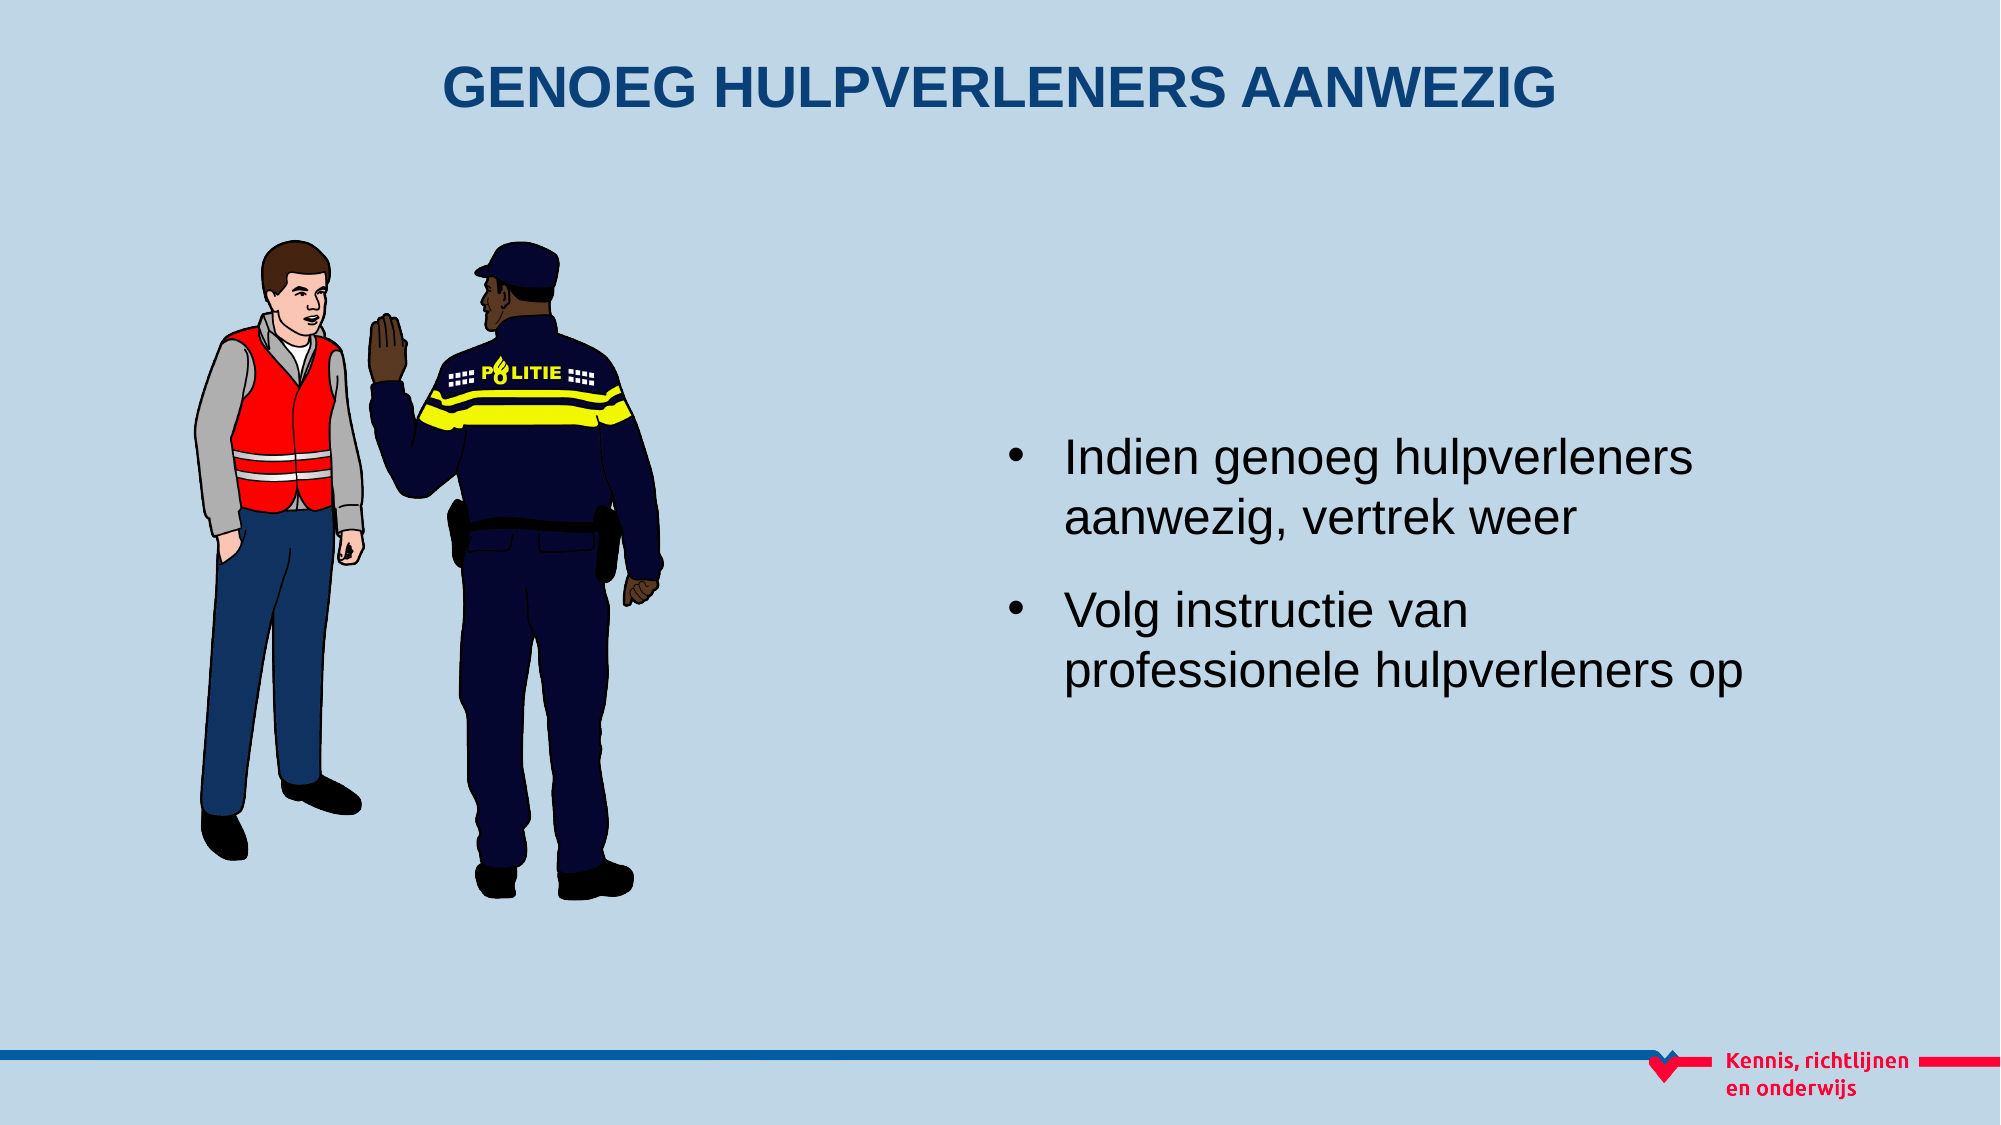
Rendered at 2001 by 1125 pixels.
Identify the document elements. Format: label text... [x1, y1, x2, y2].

picture [102, 182, 704, 943]
picture [0, 1025, 2001, 1125]
text_box Indien genoeg hulpverleners aanwezig, vertrek weer Volg instructie van professionele hulpverleners op [999, 416, 1758, 705]
text_box GENOEG HULPVERLENERS AANWEZIG [364, 41, 1636, 127]
